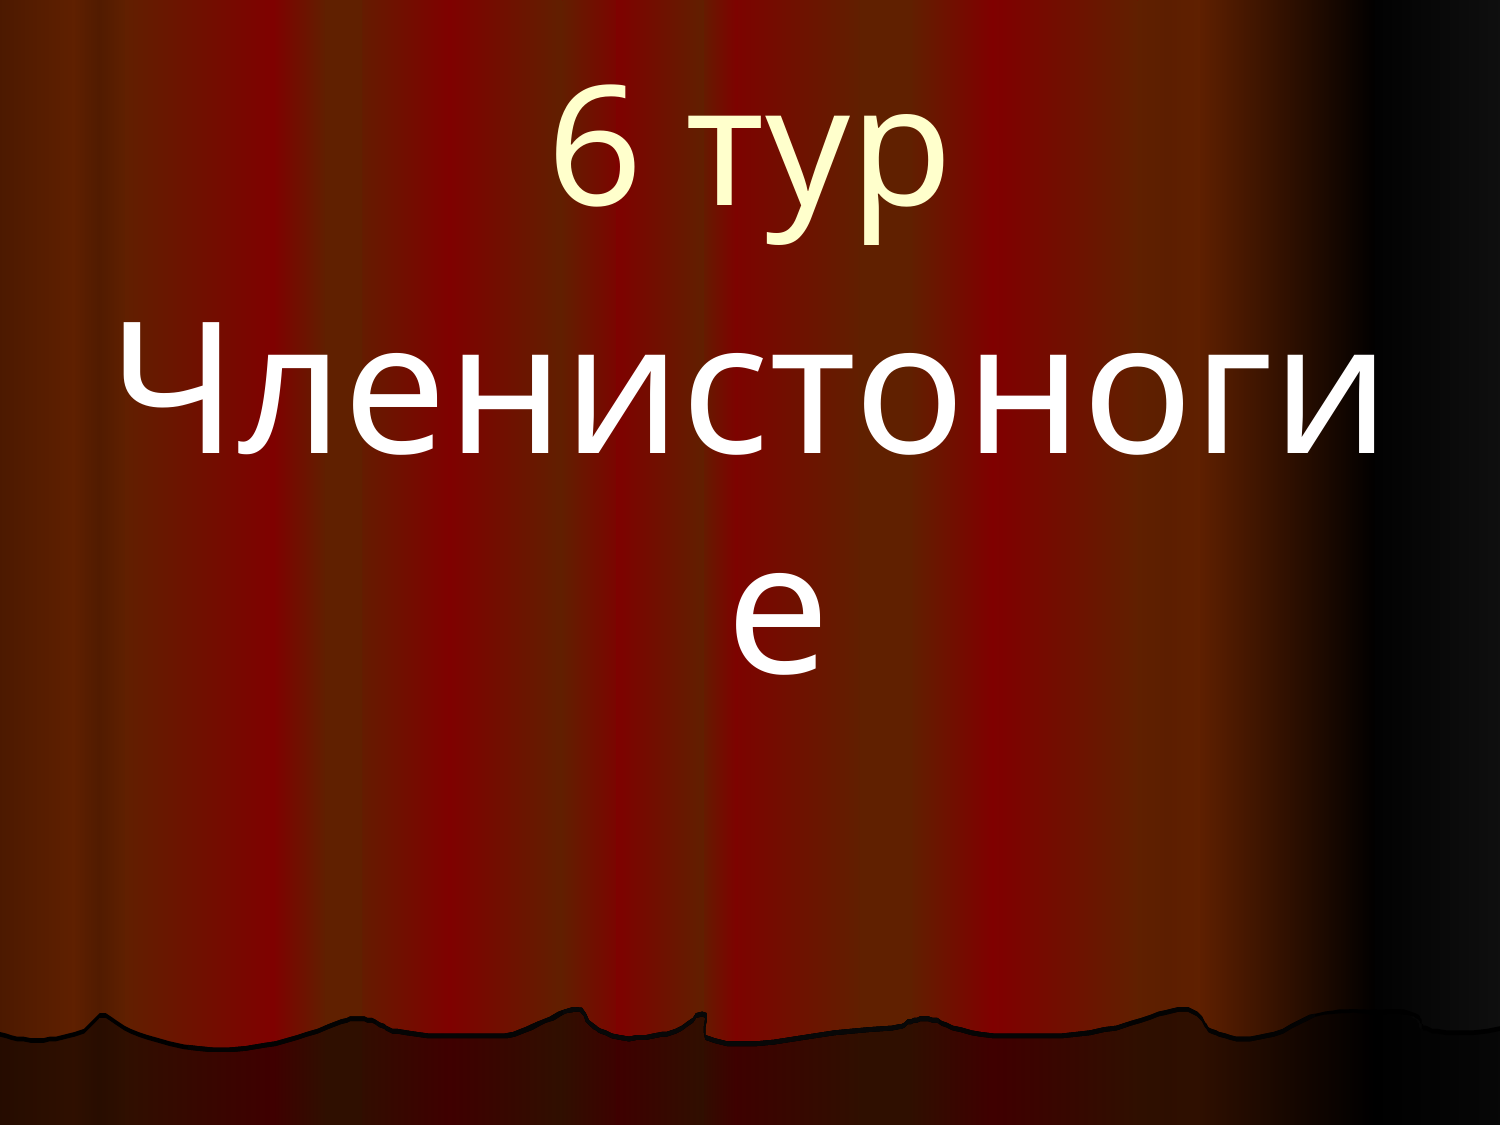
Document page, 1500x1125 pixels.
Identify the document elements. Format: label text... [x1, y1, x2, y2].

title 6 тур [74, 45, 1426, 233]
list Членистоногие [74, 262, 1426, 1006]
